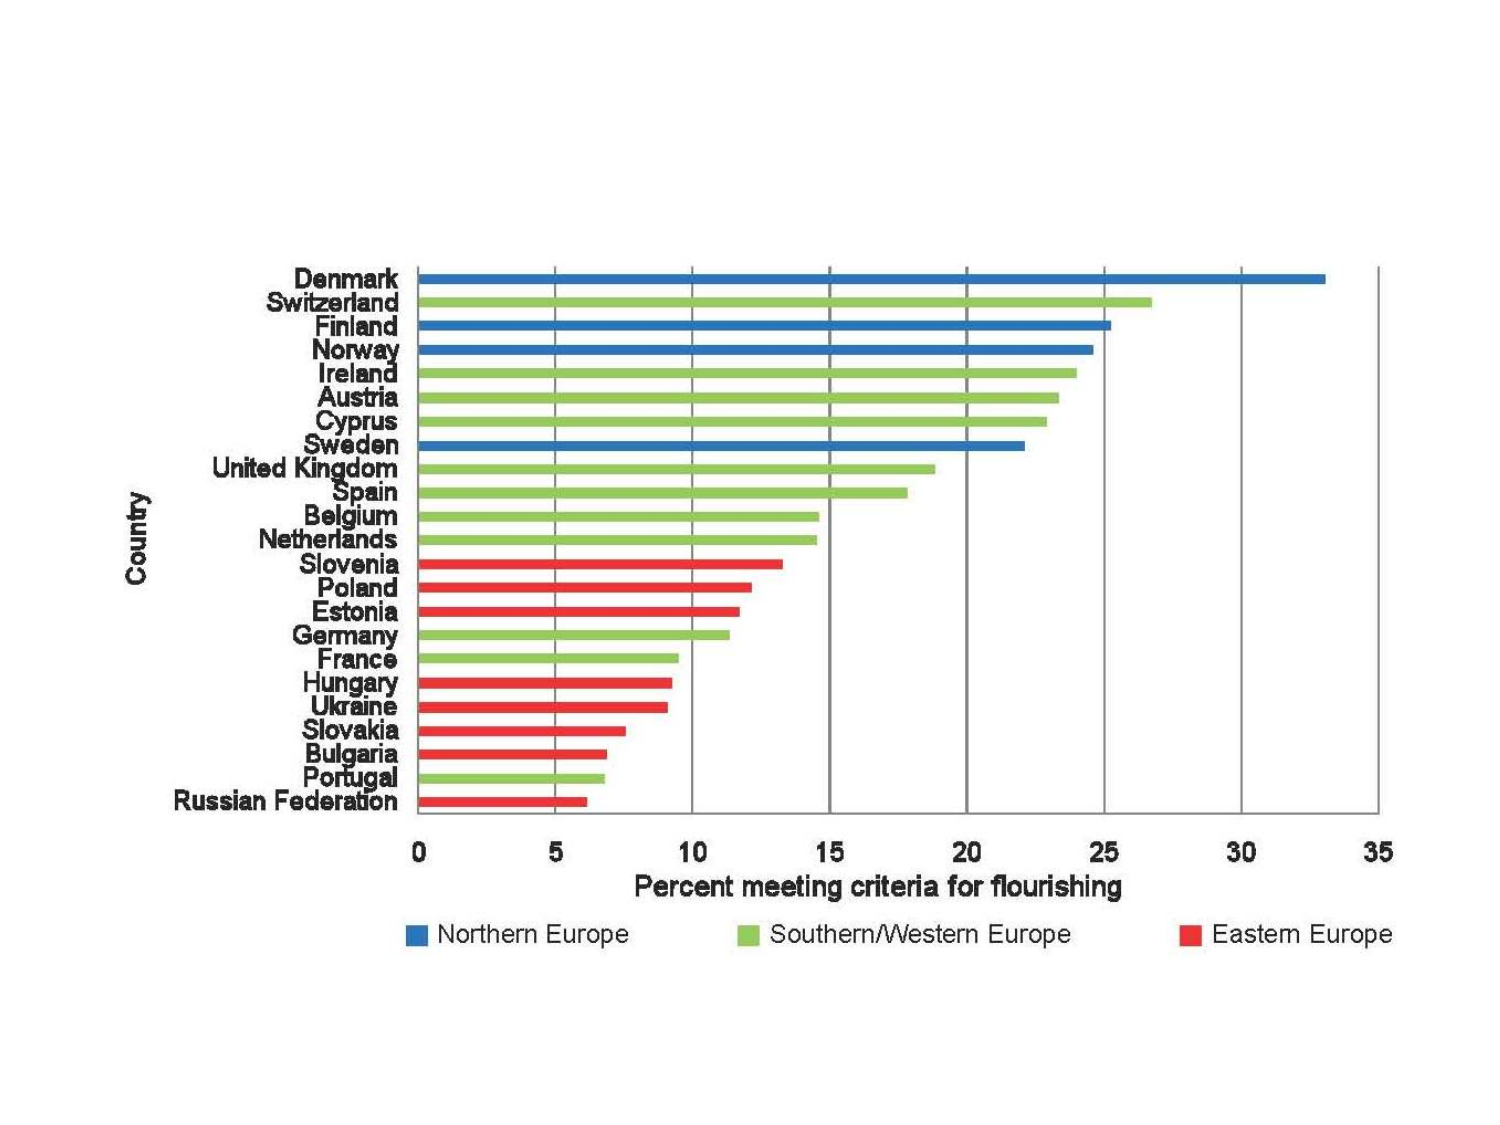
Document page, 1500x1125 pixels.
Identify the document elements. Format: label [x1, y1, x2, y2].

picture [123, 241, 1424, 964]
